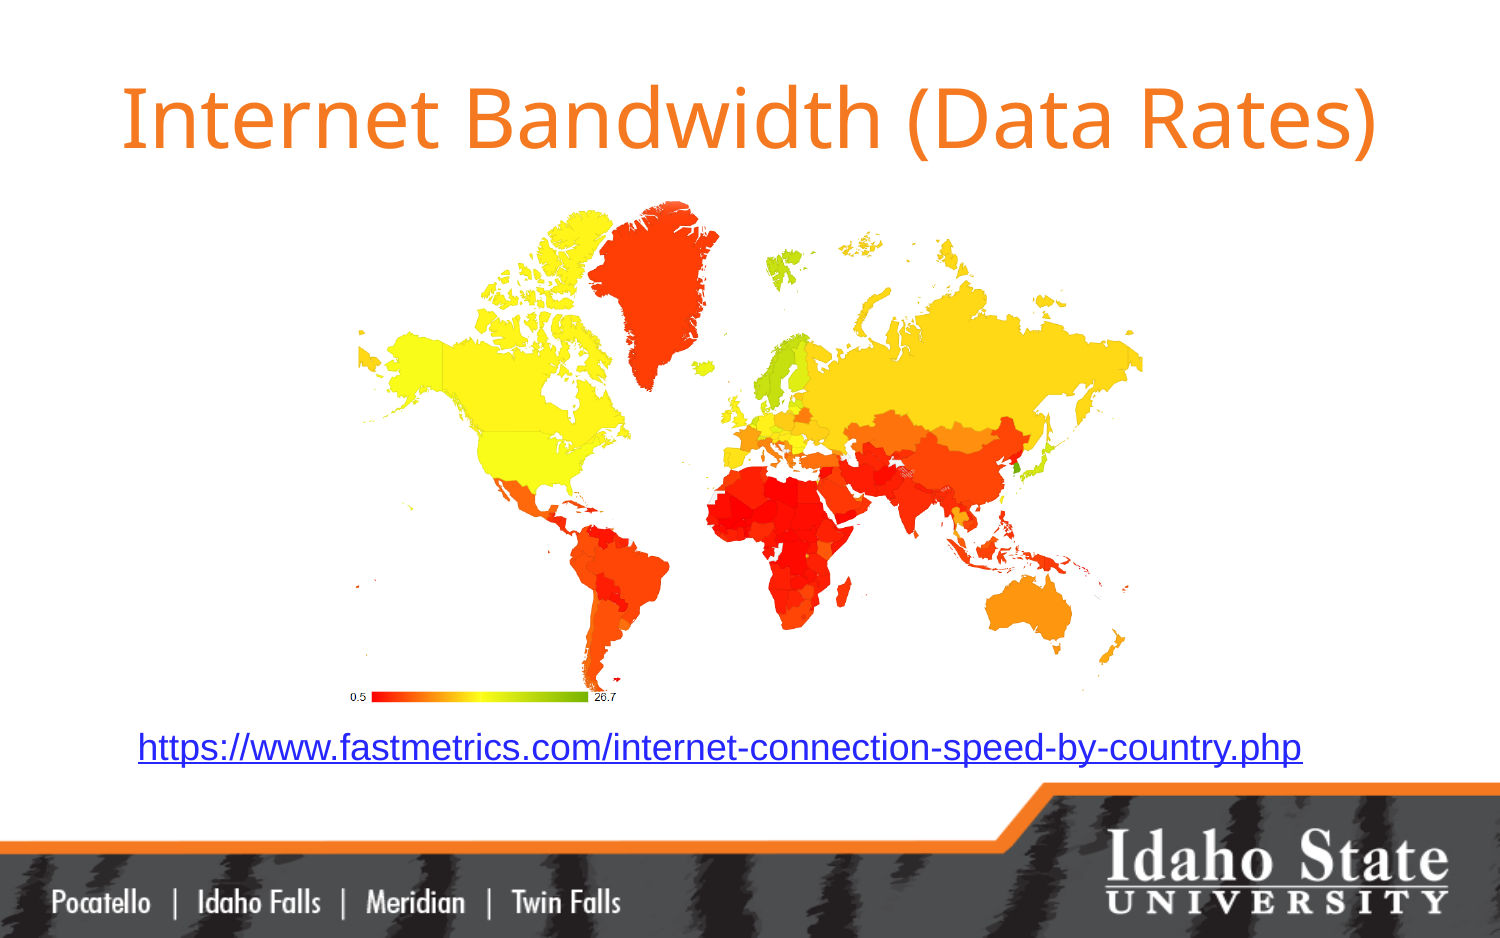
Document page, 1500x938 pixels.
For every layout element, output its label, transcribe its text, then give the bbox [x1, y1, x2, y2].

title Internet Bandwidth (Data Rates) [74, 37, 1426, 195]
text_box https://www.fastmetrics.com/internet-connection-speed-by-country.php [122, 715, 1346, 821]
picture [0, 0, 1500, 938]
